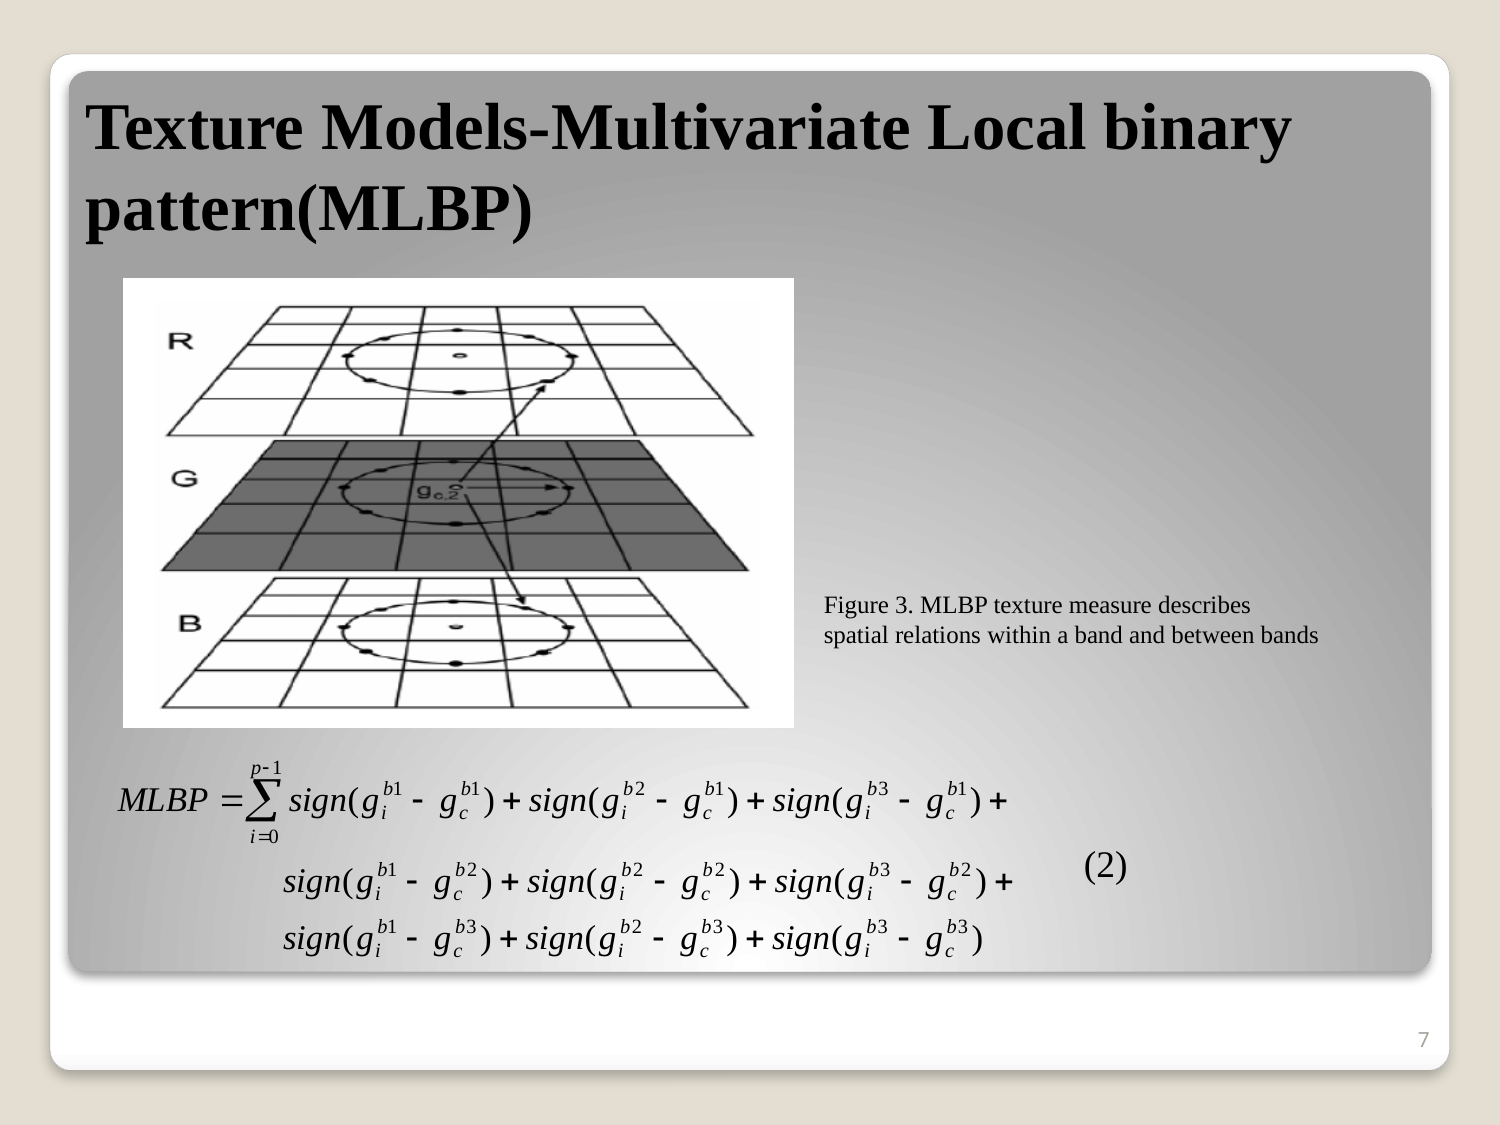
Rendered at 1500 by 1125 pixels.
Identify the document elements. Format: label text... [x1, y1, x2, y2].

title Texture Models-Multivariate Local binary pattern(MLBP) [70, 157, 1500, 251]
slide_number 7 [1369, 1002, 1445, 1063]
picture [123, 278, 795, 729]
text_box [111, 751, 1021, 965]
title Texture Models-Multivariate Local binary pattern(MLBP) [70, 78, 1500, 156]
text_box Figure 3. MLBP texture measure describes spatial relations within a band and between bands [809, 581, 1459, 656]
text_box (2) [1068, 832, 1164, 893]
